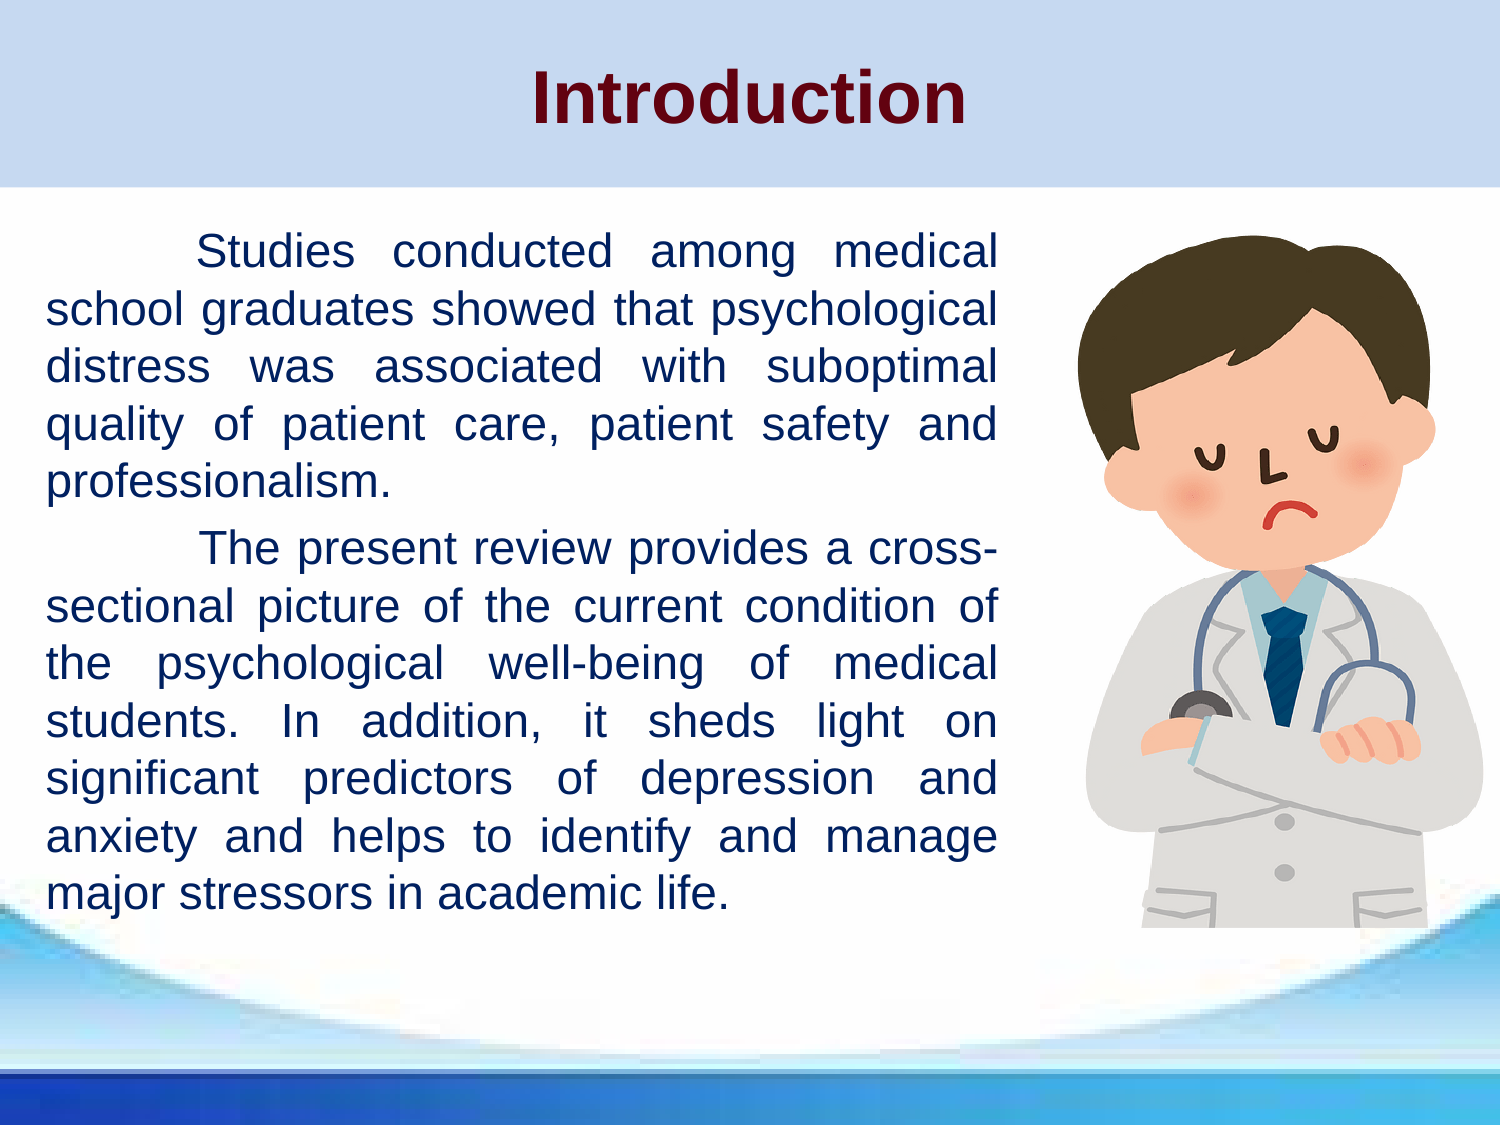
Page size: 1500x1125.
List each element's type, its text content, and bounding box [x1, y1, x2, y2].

picture [0, 188, 1500, 1125]
list Studies conducted among medical school graduates showed that psychological distress was associated with suboptimal quality of patient care, patient safety and professionalism. The present review provides a cross-sectional picture of the current condition of the psychological well-being of medical students. In addition, it sheds light on significant predictors of depression and anxiety and helps to identify and manage major stressors in academic life. [30, 212, 1016, 968]
title Introduction [0, 0, 1500, 188]
